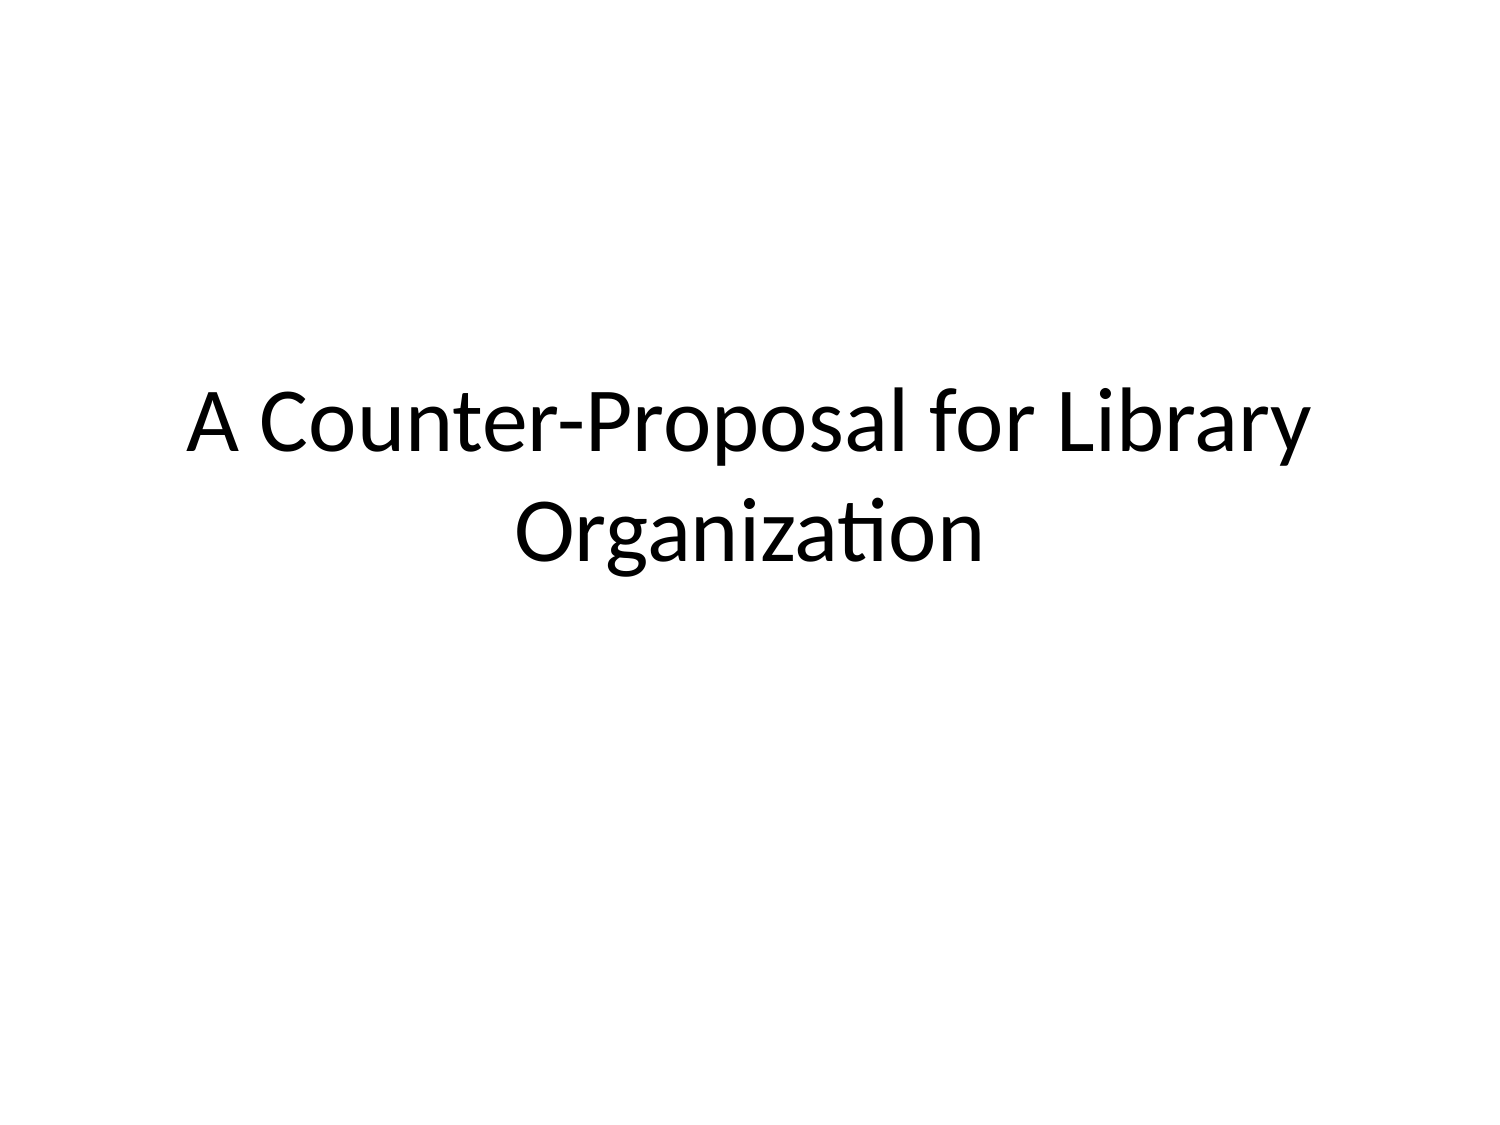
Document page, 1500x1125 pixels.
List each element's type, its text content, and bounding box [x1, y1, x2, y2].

title A Counter-Proposal for Library Organization [112, 349, 1388, 591]
